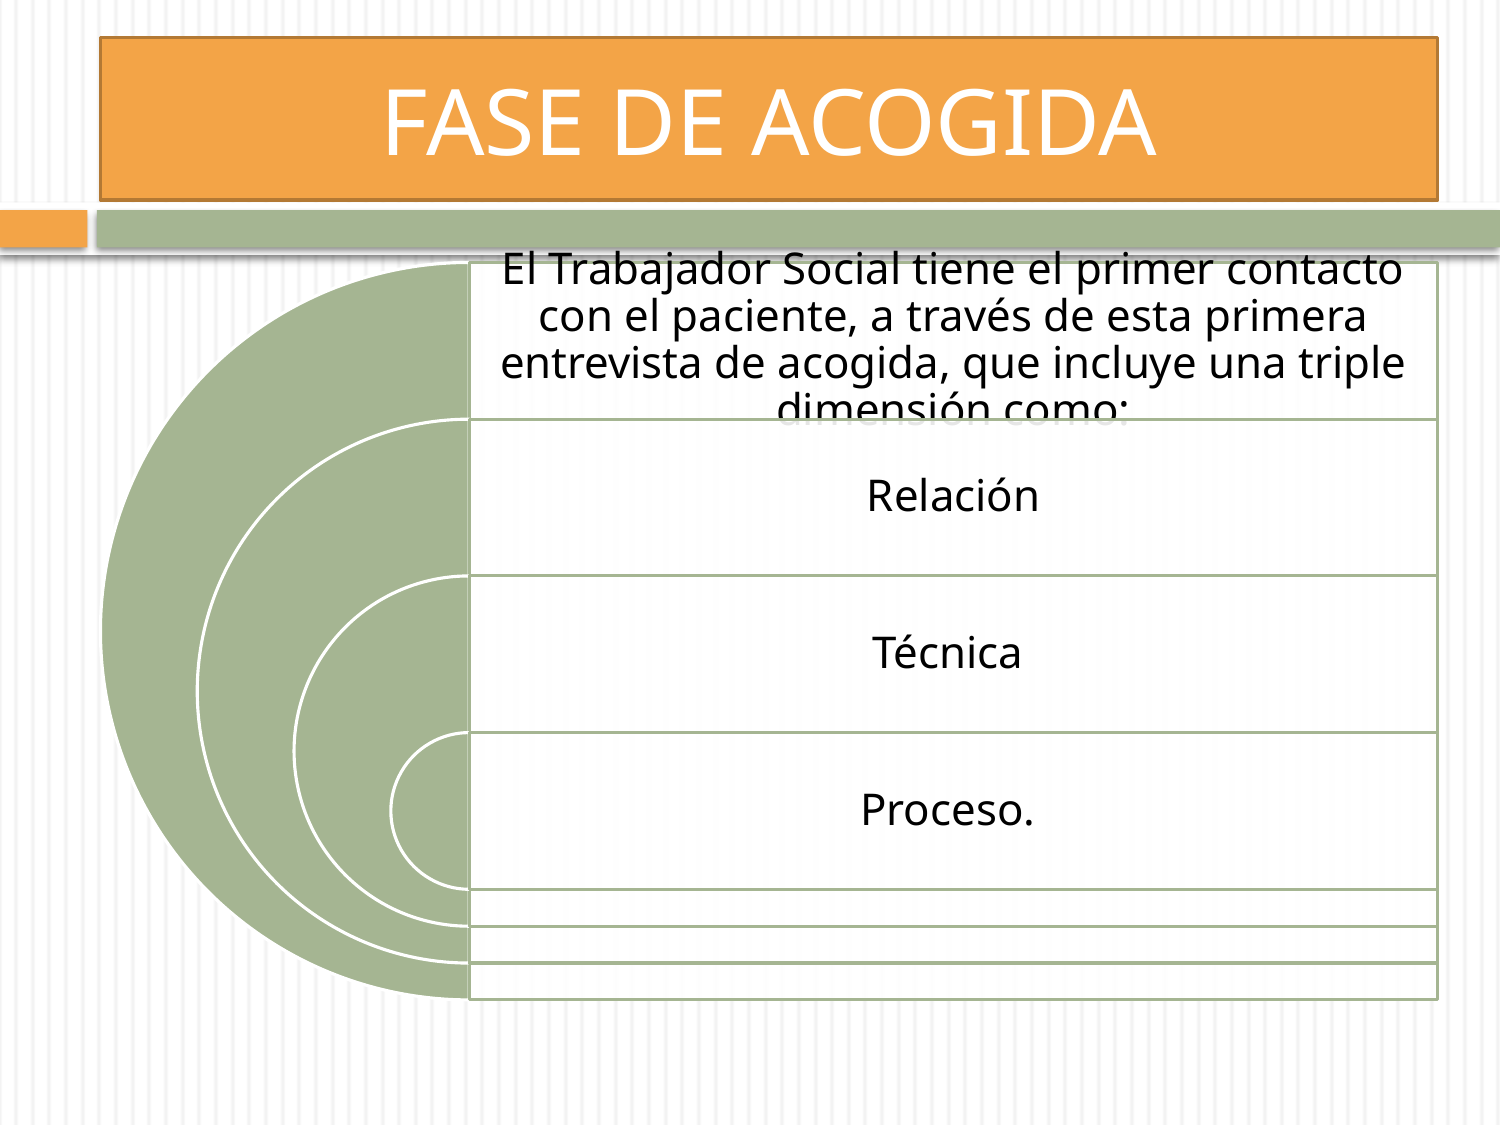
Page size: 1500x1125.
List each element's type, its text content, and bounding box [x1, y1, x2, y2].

title FASE DE ACOGIDA [99, 36, 1439, 202]
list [100, 262, 1439, 1001]
